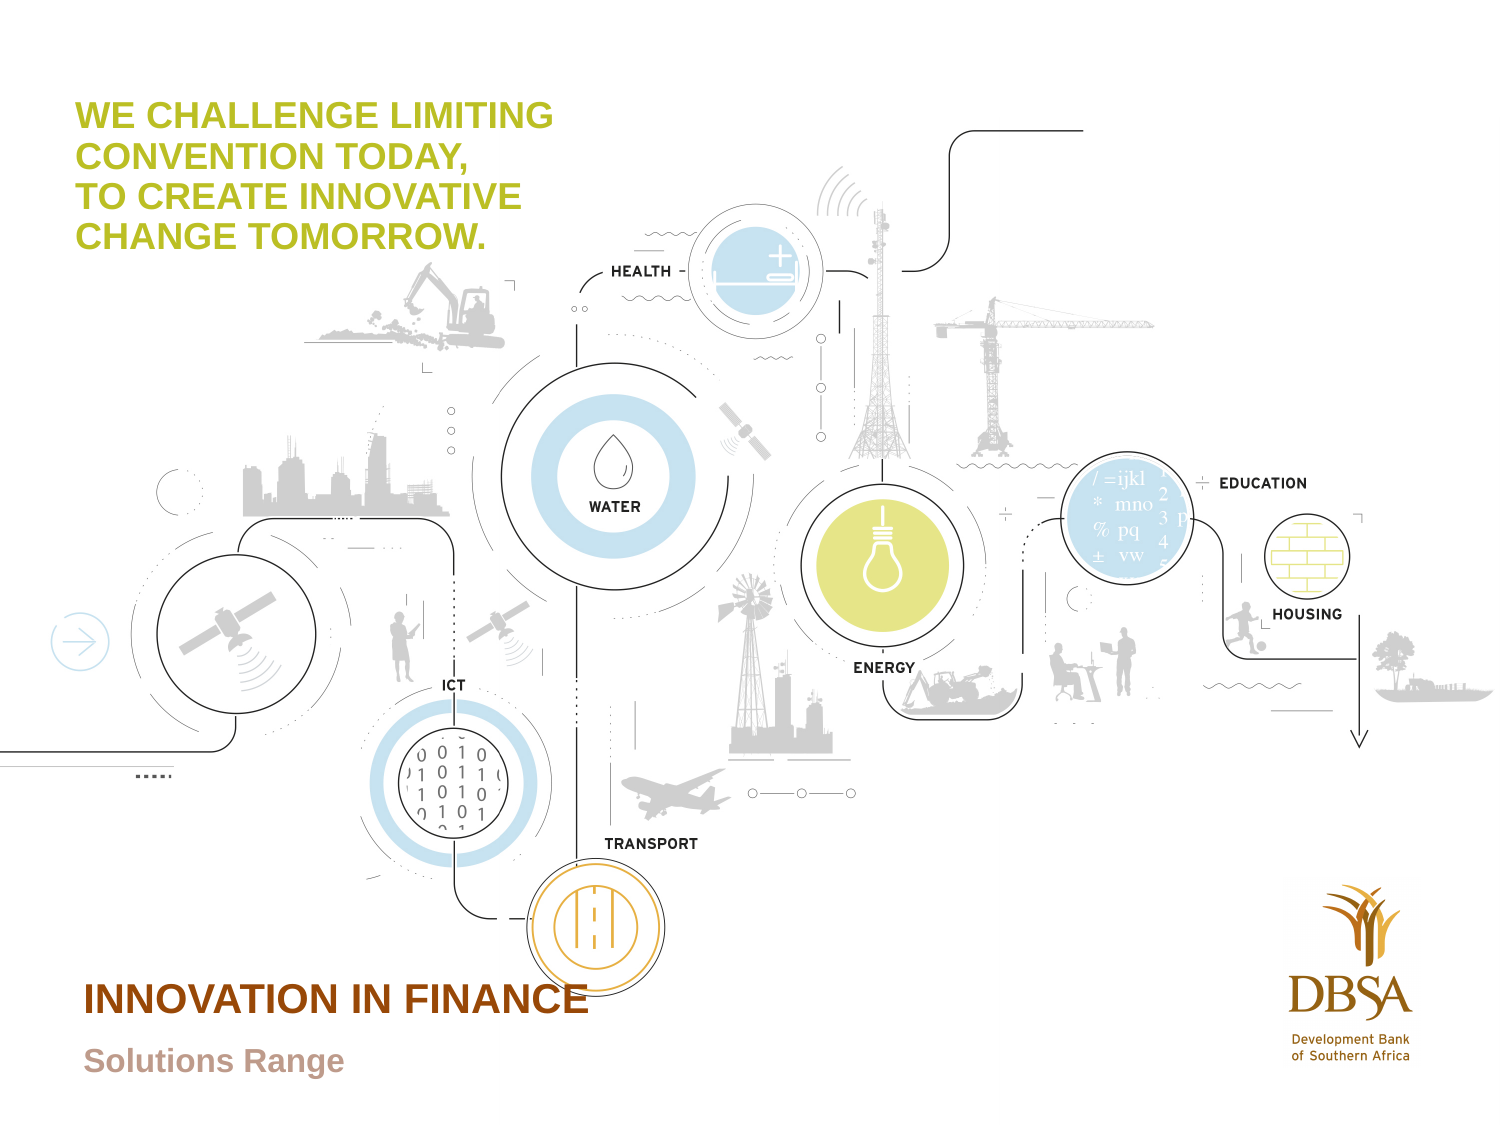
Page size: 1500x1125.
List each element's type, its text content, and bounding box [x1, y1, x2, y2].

picture [0, 117, 1500, 1125]
slide_number Solutions Range [83, 1029, 638, 1090]
subtitle INNOVATION IN FINANCE [83, 969, 1269, 1027]
title WE CHALLENGE LIMITING CONVENTION TODAY, TO CREATE INNOVATIVE CHANGE TOMORROW. [75, 88, 668, 282]
